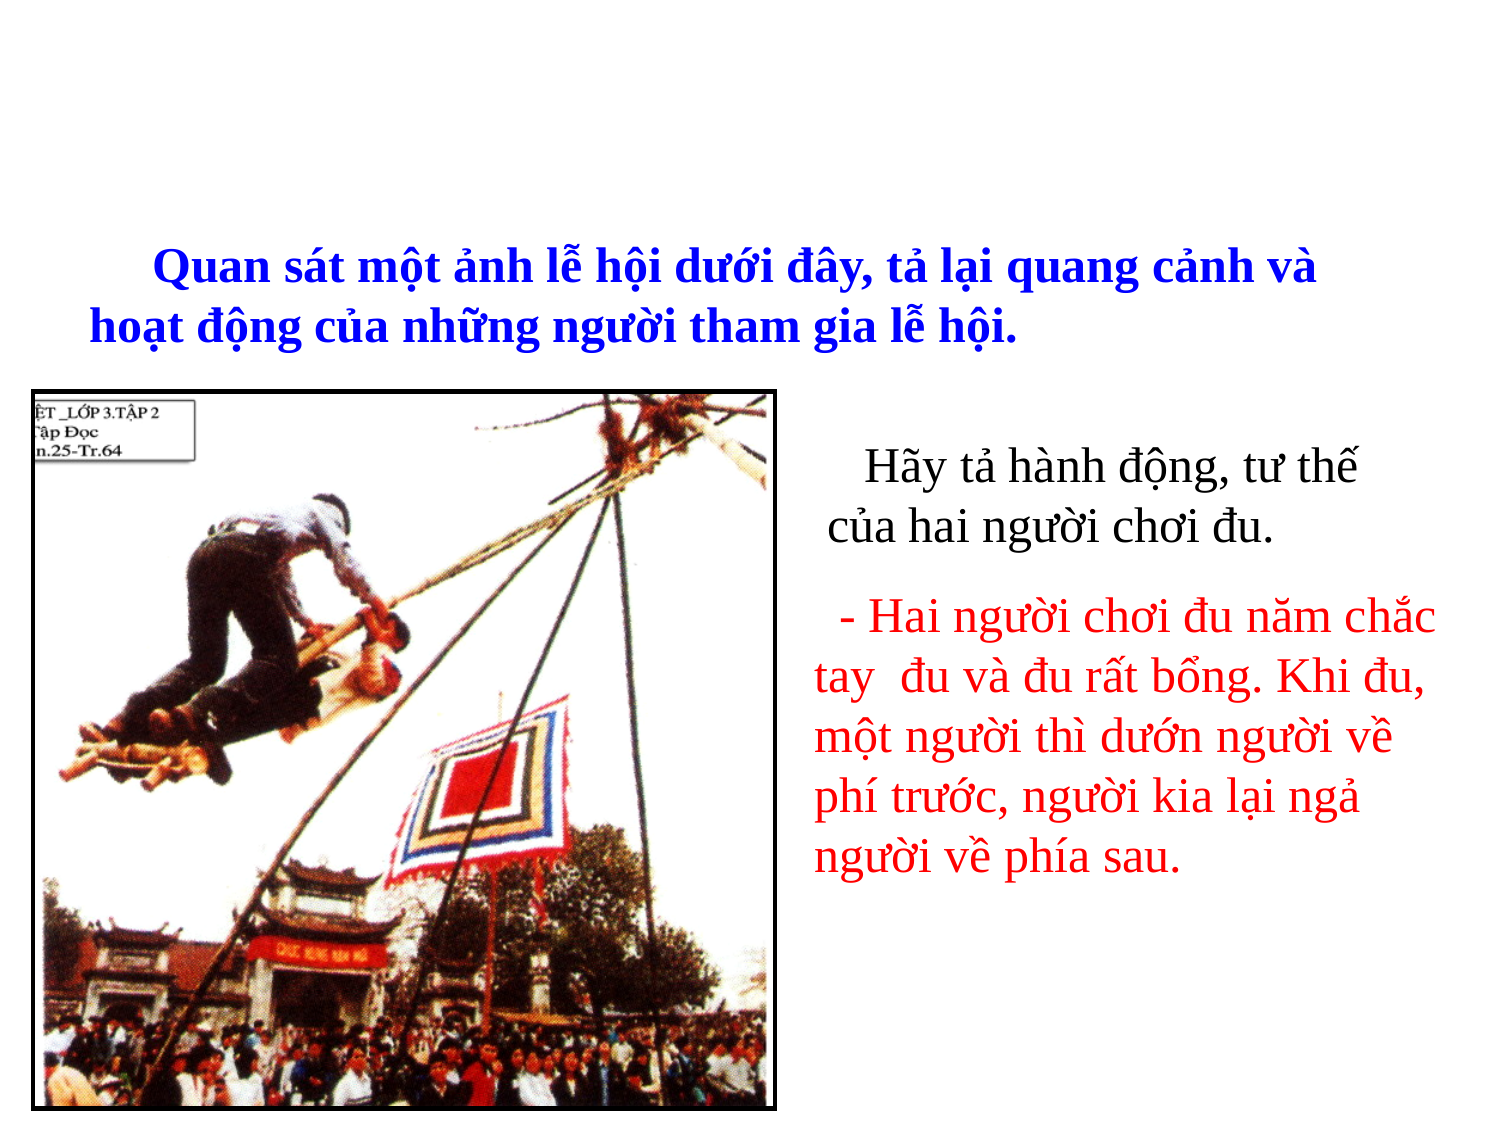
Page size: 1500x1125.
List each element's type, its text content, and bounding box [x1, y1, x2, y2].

text_box Quan sát một ảnh lễ hội dưới đây, tả lại quang cảnh và hoạt động của những người tham gia lễ hội. [75, 224, 1400, 360]
picture [34, 393, 773, 1107]
text_box Hãy tả hành động, tư thế của hai người chơi đu. [812, 424, 1400, 560]
text_box - Hai người chơi đu năm chắc tay đu và đu rất bổng. Khi đu, một người thì dướn người về phí trước, người kia lại ngả người về phía sau. [799, 574, 1463, 890]
